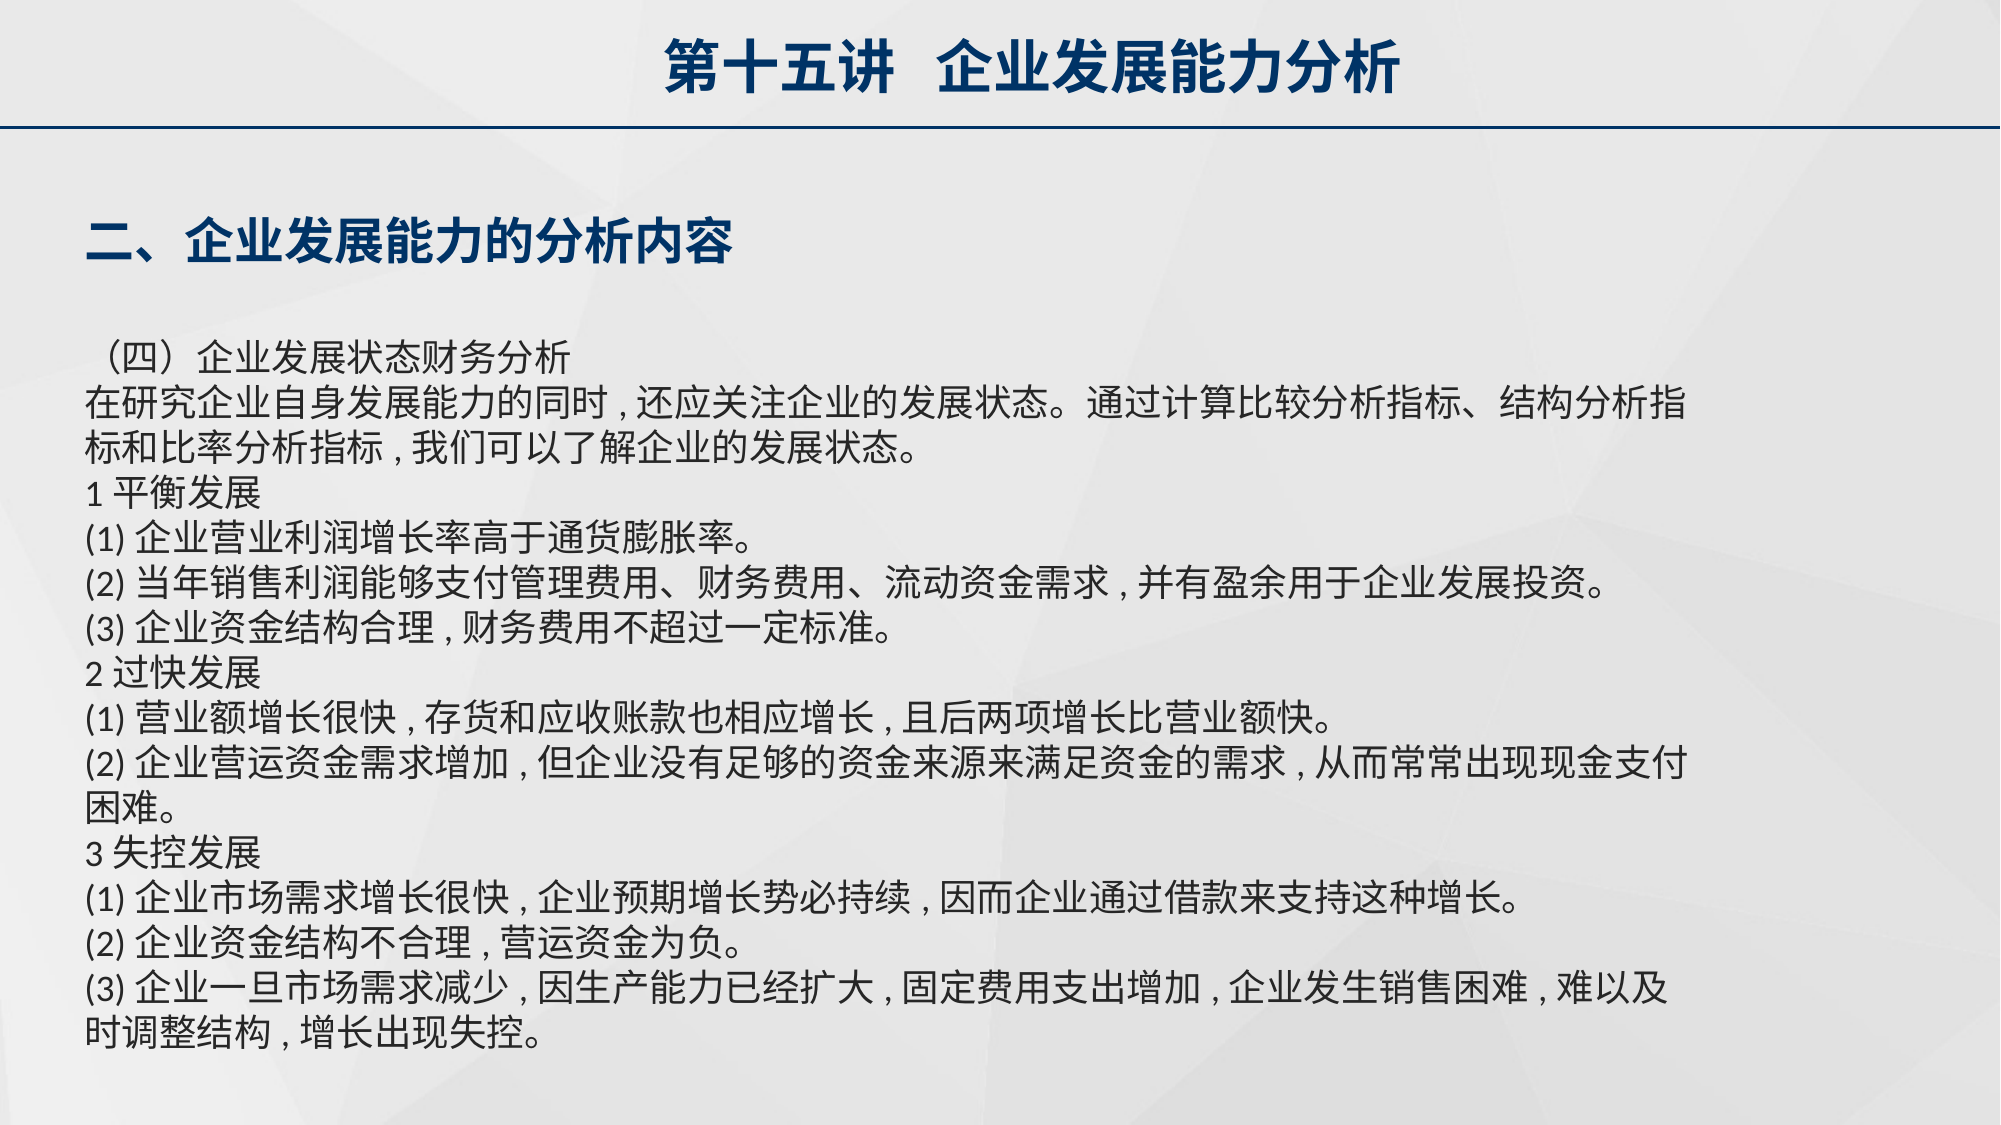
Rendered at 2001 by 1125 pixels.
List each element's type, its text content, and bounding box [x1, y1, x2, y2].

text_box （四）企业发展状态财务分析 在研究企业自身发展能力的同时,还应关注企业的发展状态。通过计算比较分析指标、结构分析指标和比率分析指标,我们可以了解企业的发展状态。 1平衡发展 (1)企业营业利润增长率高于通货膨胀率。 (2)当年销售利润能够支付管理费用、财务费用、流动资金需求,并有盈余用于企业发展投资。 (3)企业资金结构合理,财务费用不超过一定标准。 2过快发展 (1)营业额增长很快,存货和应收账款也相应增长,且后两项增长比营业额快。 (2)企业营运资金需求增加,但企业没有足够的资金来源来满足资金的需求,从而常常出现现金支付困难。 3失控发展 (1)企业市场需求增长很快,企业预期增长势必持续,因而企业通过借款来支持这种增长。 (2)企业资金结构不合理,营运资金为负。 (3)企业一旦市场需求减少,因生产能力已经扩大,固定费用支出增加,企业发生销售困难,难以及时调整结构,增长出现失控。 [69, 326, 1713, 1107]
text_box 第十五讲 企业发展能力分析 [648, 22, 1636, 108]
text_box 二、企业发展能力的分析内容 [69, 202, 1070, 326]
picture [0, 0, 2001, 1125]
